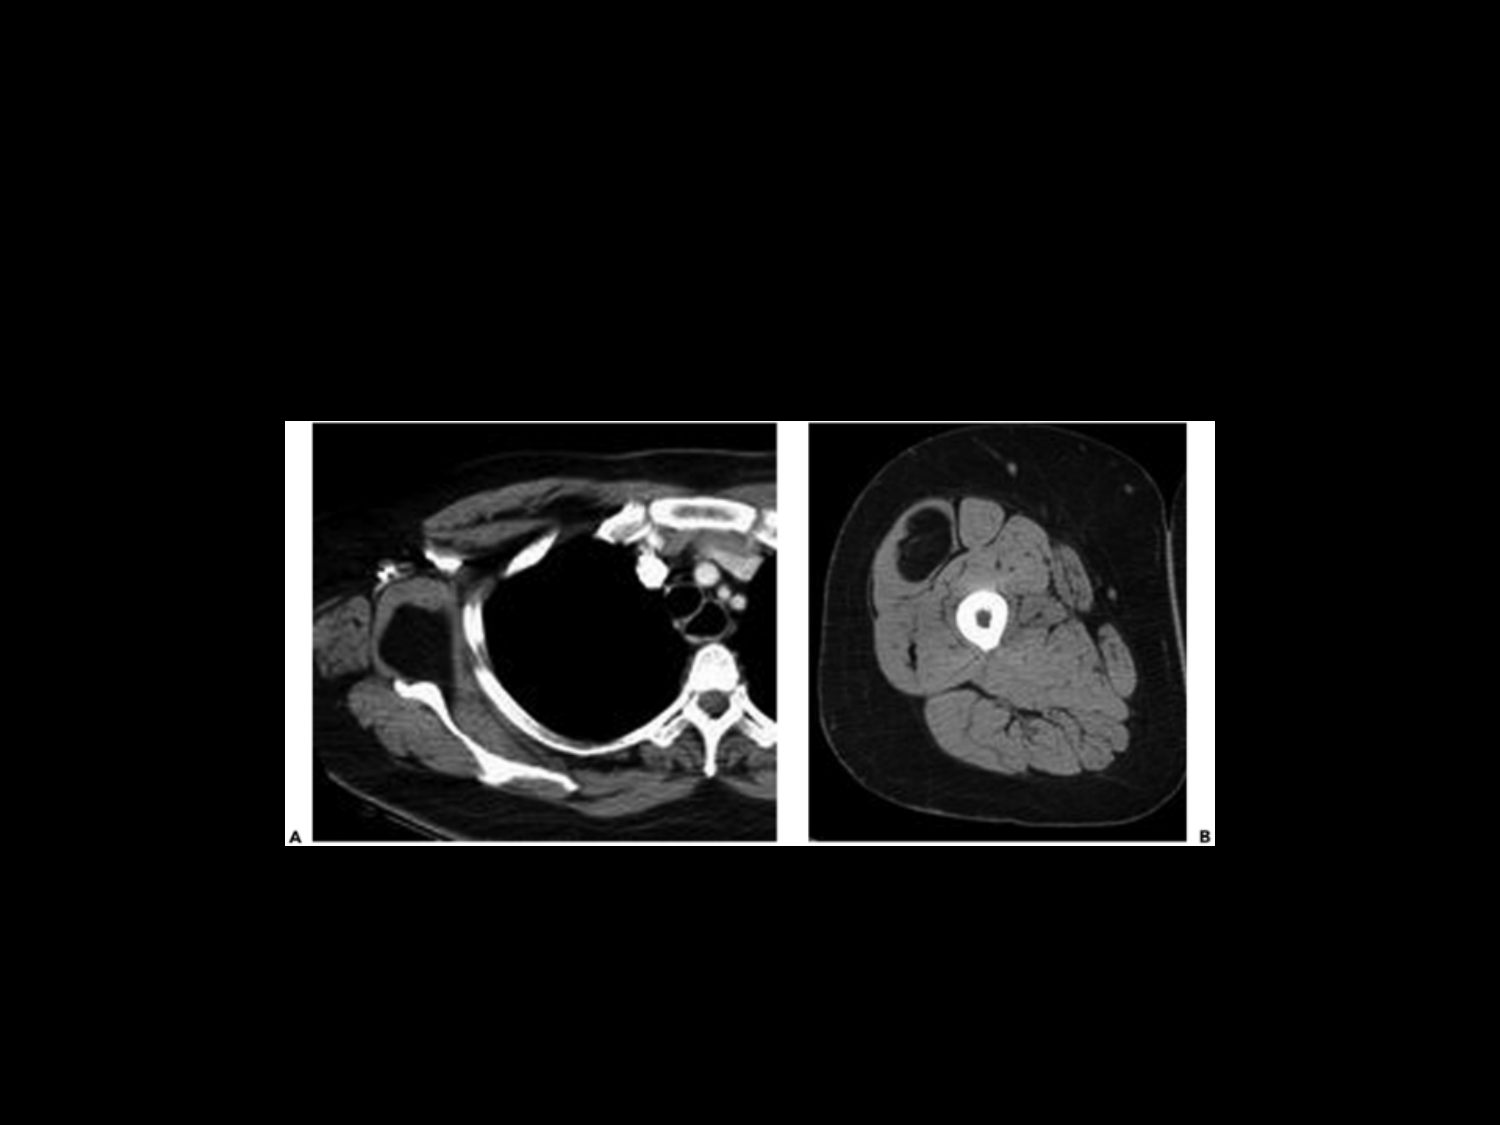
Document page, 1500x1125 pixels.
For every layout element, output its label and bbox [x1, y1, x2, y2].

list [284, 421, 1216, 846]
